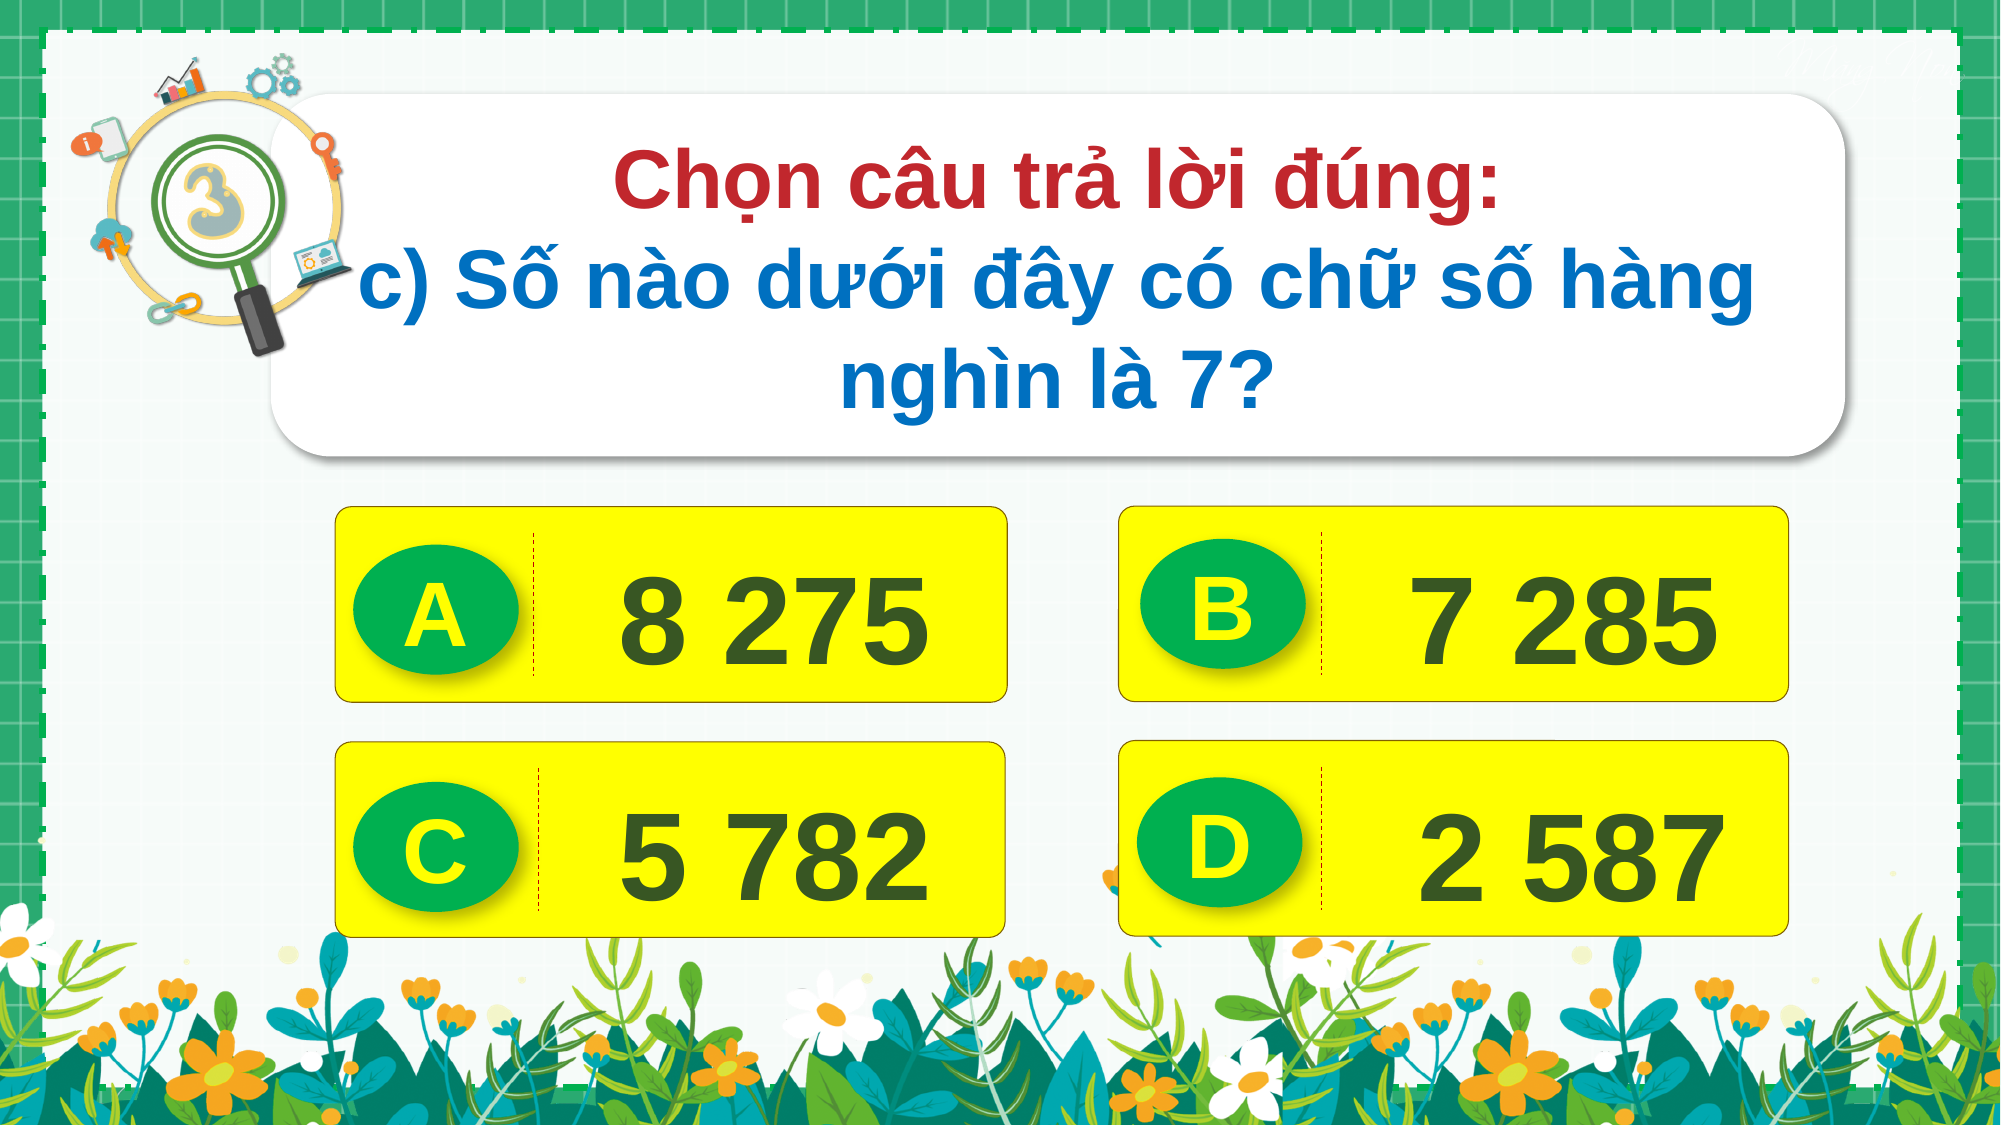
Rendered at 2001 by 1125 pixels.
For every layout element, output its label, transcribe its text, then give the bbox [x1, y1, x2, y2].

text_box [1118, 506, 1789, 702]
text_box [1118, 740, 1789, 937]
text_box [335, 741, 1006, 938]
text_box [335, 506, 1008, 703]
text_box [41, 29, 1961, 757]
text_box Chọn câu trả lời đúng: c) Số nào dưới đây có chữ số hàng nghìn là 7? [269, 92, 1847, 458]
picture [0, 0, 2001, 1125]
